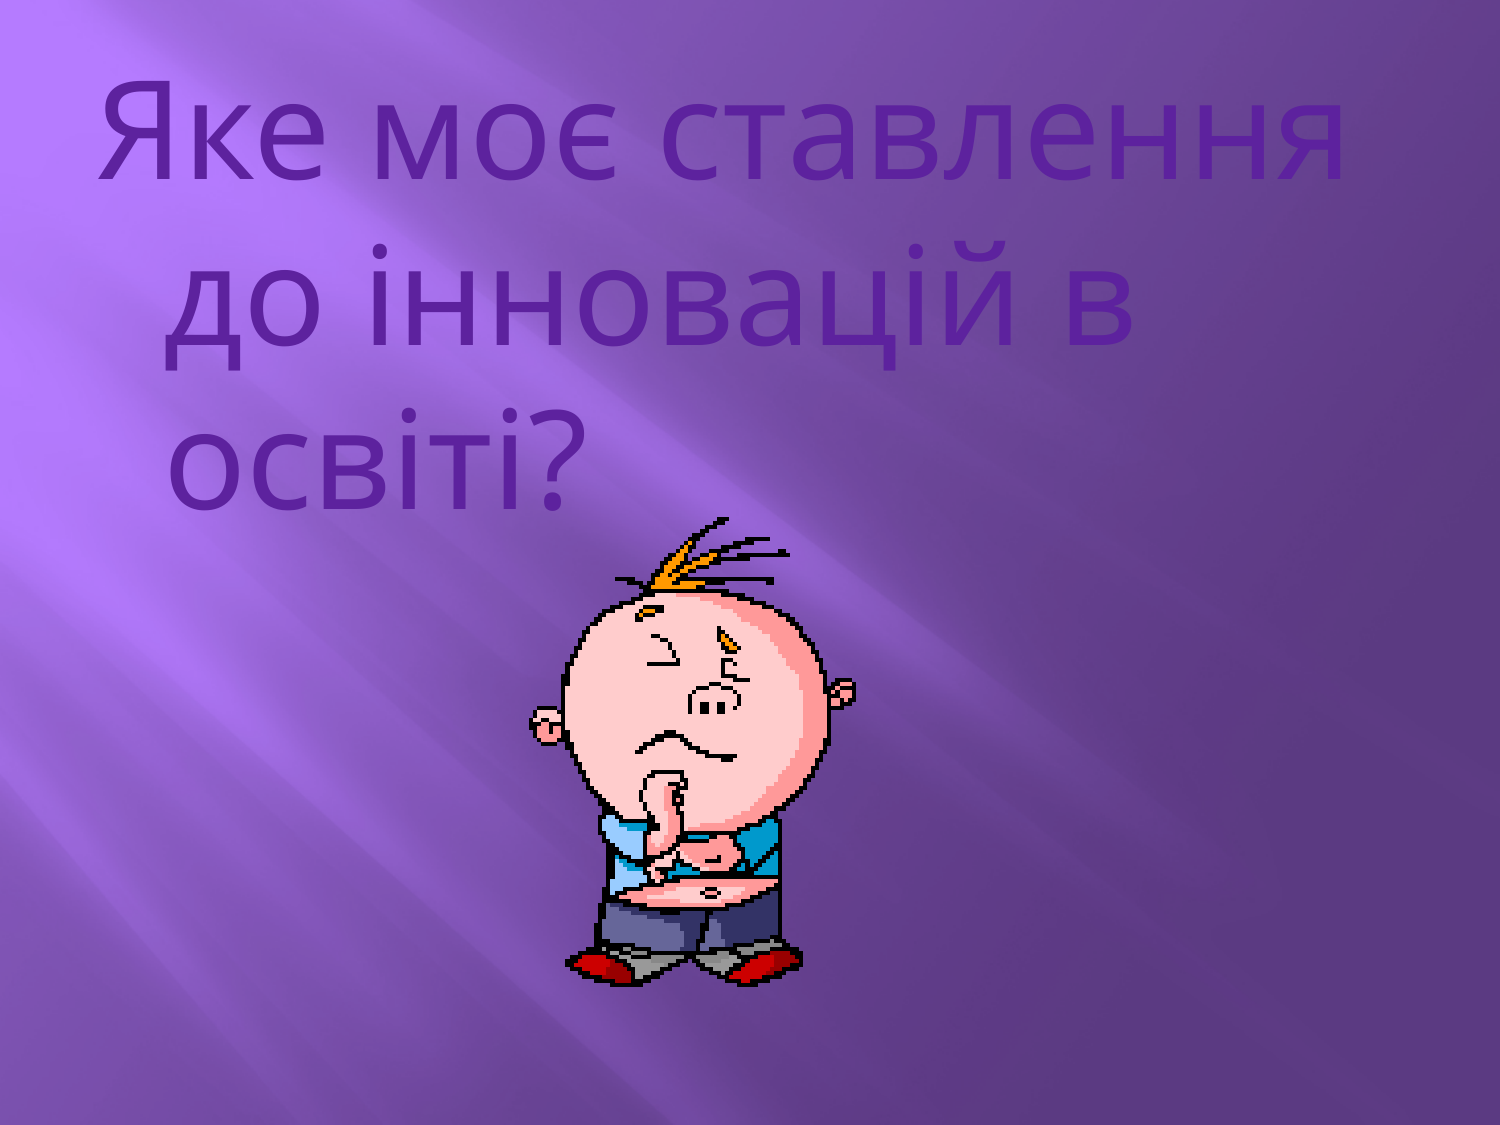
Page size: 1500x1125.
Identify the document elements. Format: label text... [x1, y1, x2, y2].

list Яке моє ставлення до інновацій в освіті? [58, 35, 1425, 1035]
picture [480, 433, 927, 997]
